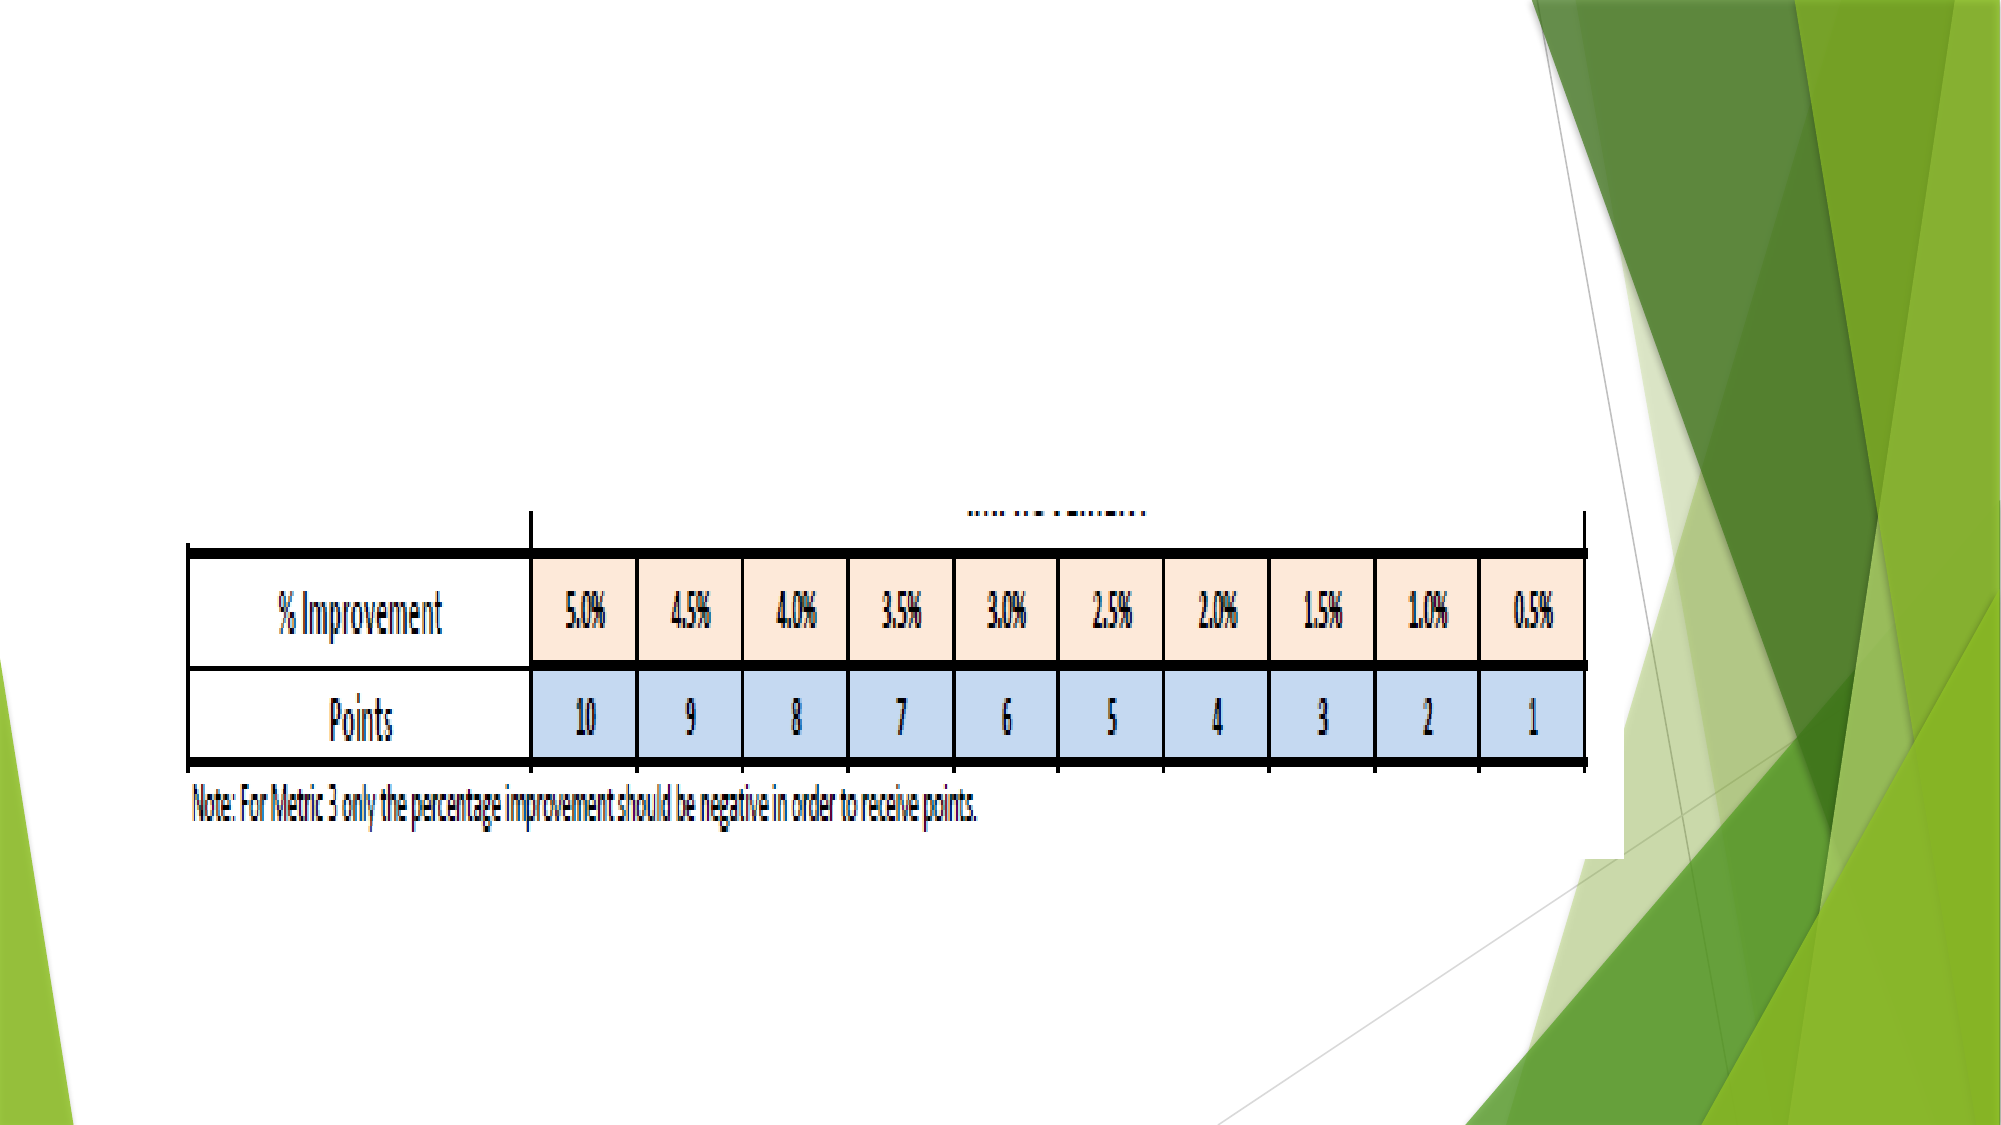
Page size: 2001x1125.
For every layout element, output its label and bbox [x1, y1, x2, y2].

picture [143, 511, 1624, 860]
